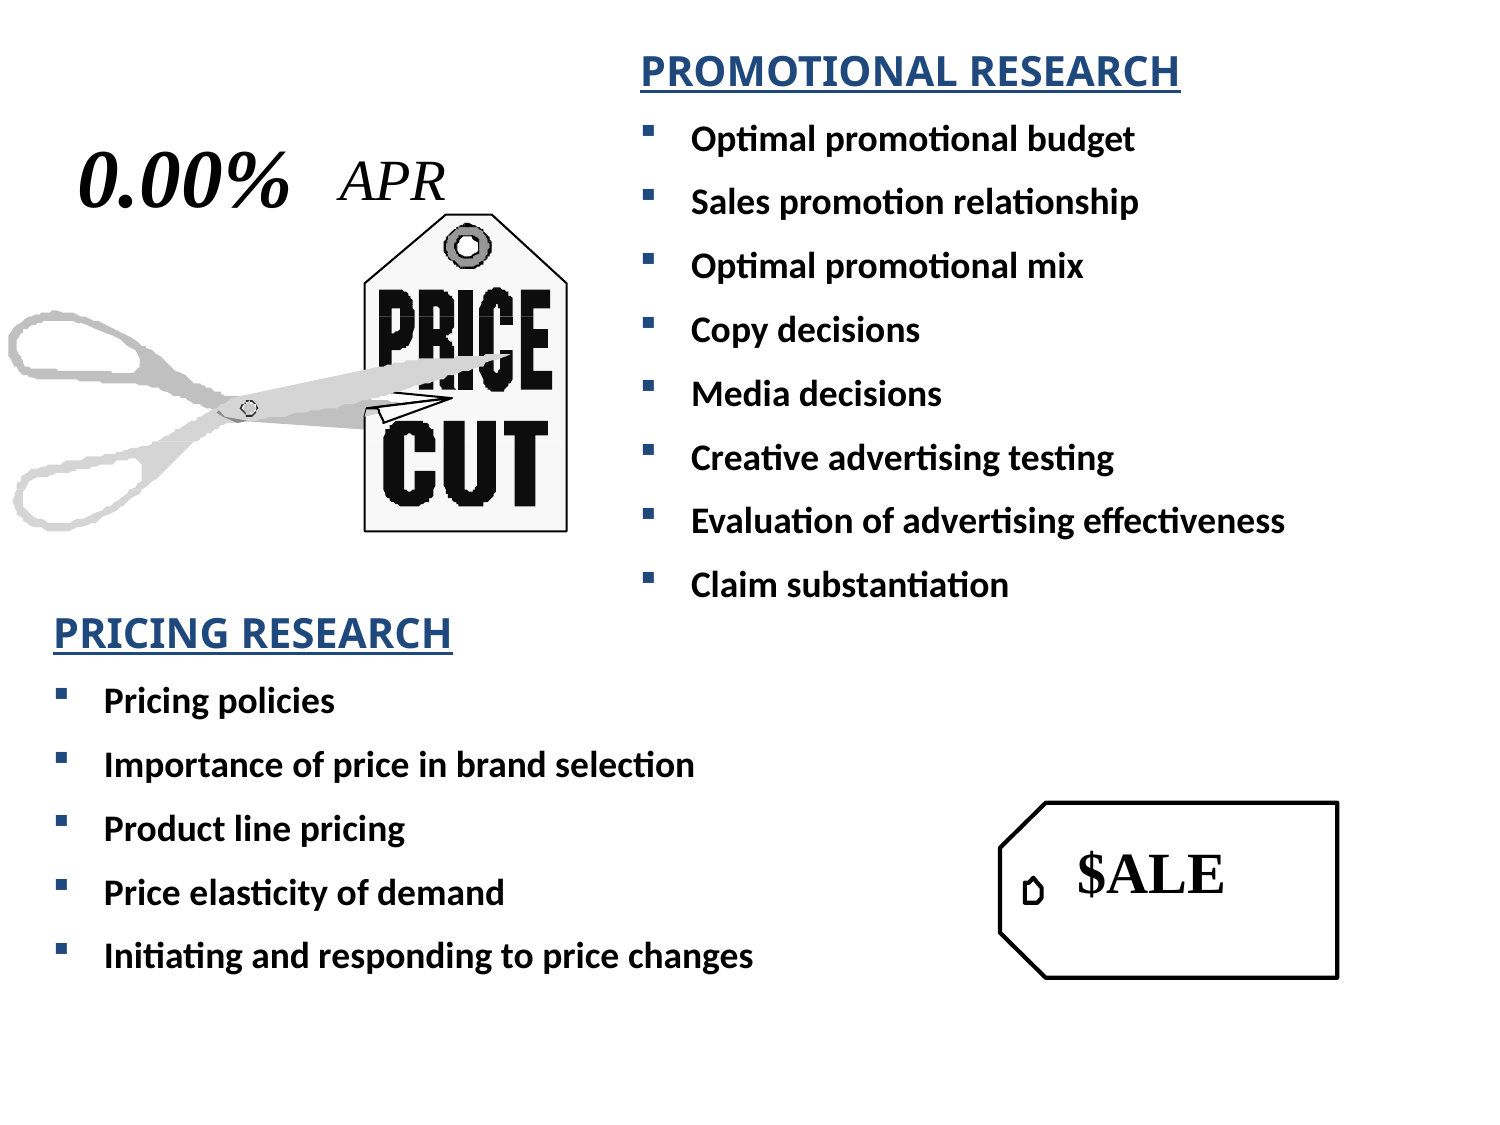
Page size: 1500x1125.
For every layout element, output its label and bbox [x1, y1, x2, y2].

text_box [37, 653, 1413, 1004]
text_box [0, 37, 1465, 644]
